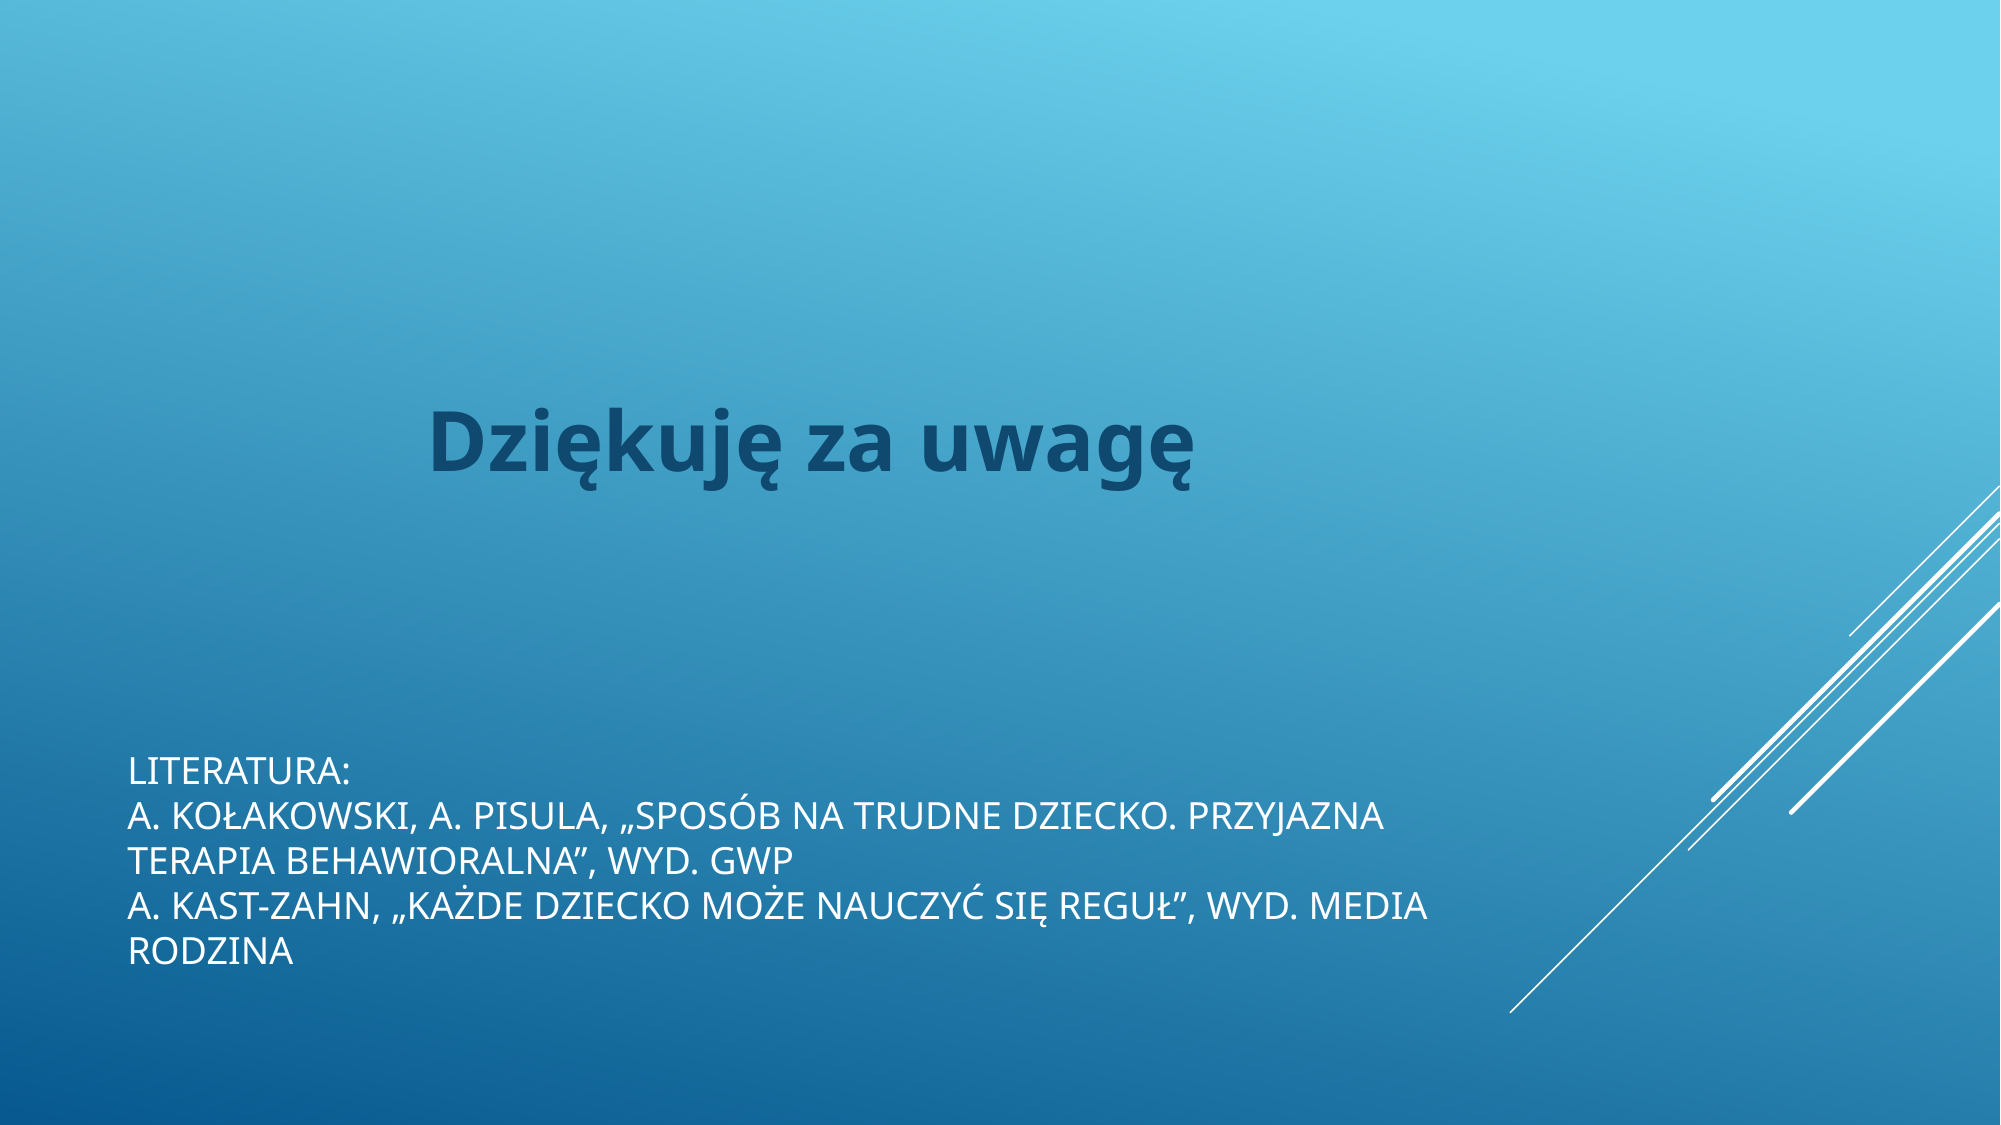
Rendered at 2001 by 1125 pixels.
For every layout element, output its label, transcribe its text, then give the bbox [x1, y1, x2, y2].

title Literatura: A. Kołakowski, A. Pisula, „Sposób na trudne dziecko. Przyjazna terapia behawioralna”, wyd. GWP A. Kast-Zahn, „Każde dziecko może nauczyć się reguł”, wyd. Media Rodzina [112, 736, 1513, 984]
list Dziękuję za uwagę [112, 112, 1513, 706]
